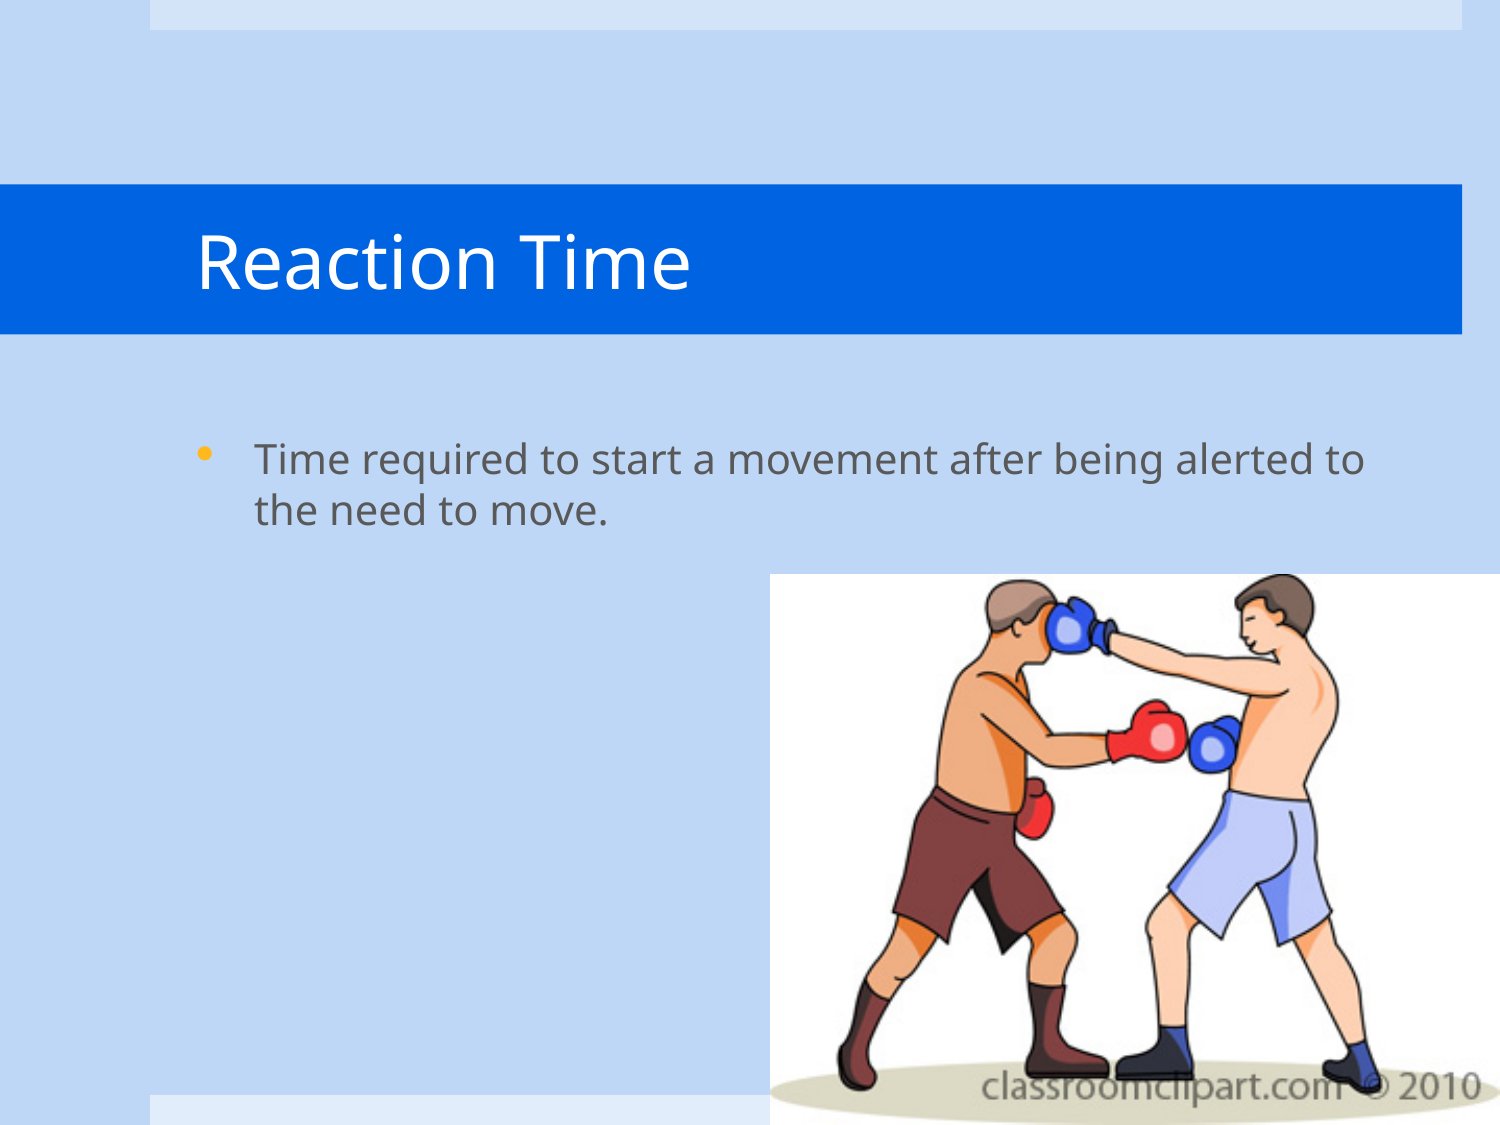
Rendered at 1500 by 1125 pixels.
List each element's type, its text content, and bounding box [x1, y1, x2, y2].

list Time required to start a movement after being alerted to the need to move. [182, 425, 1432, 1028]
title Reaction Time [0, 184, 1463, 335]
picture [770, 574, 1500, 1125]
